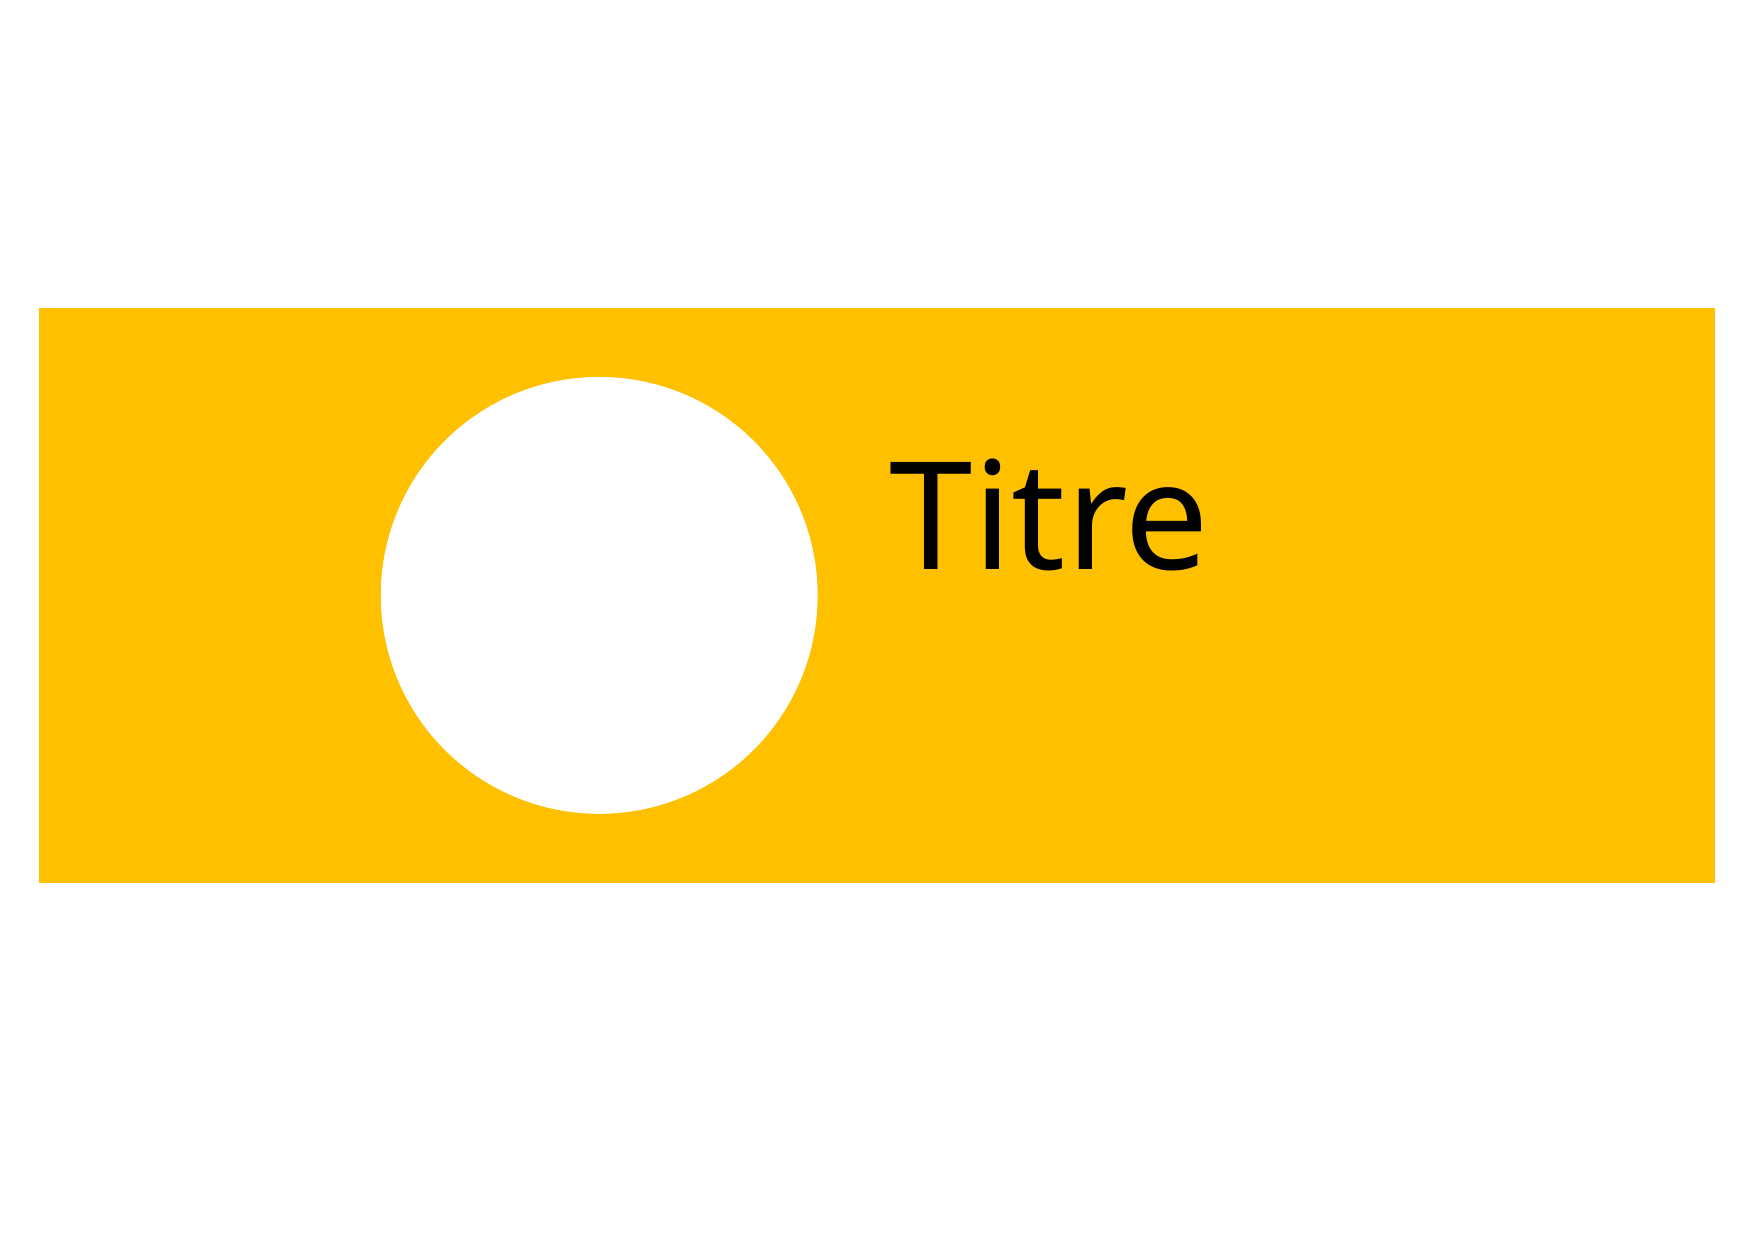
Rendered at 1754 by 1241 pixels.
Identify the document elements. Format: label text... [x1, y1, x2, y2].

text_box Titre [727, 412, 1373, 607]
text_box [39, 308, 1715, 883]
text_box [380, 376, 818, 814]
